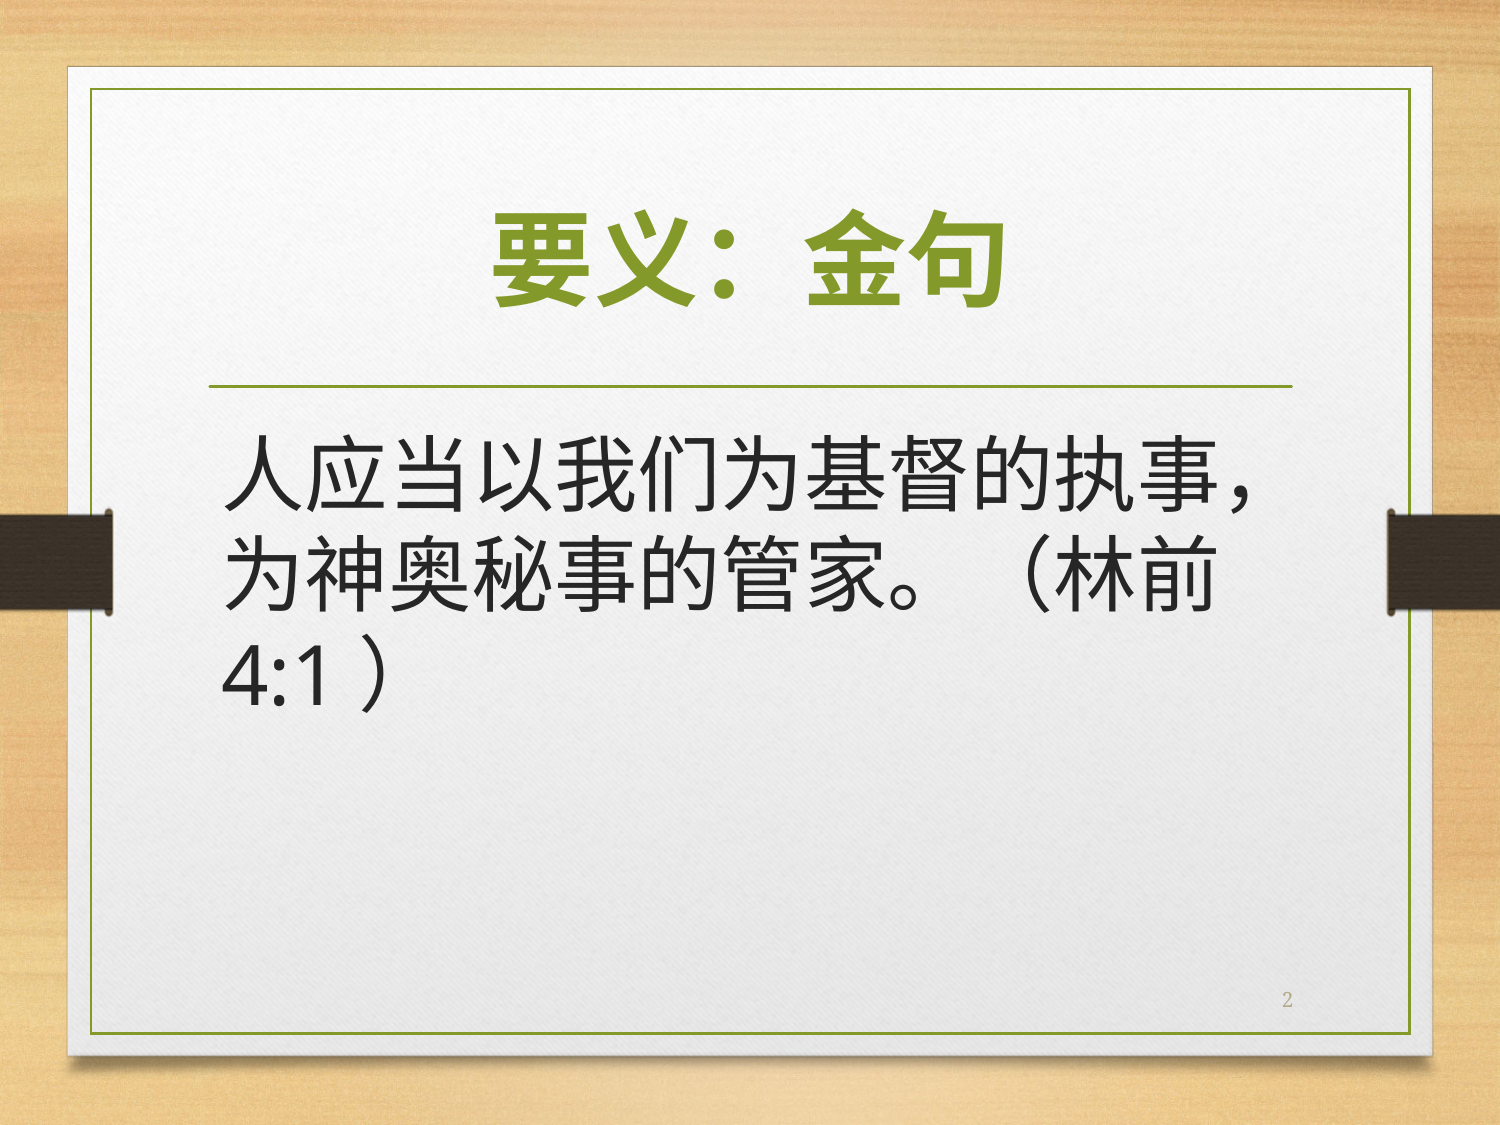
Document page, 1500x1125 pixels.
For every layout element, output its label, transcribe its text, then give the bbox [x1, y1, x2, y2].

title 要义：金句 [193, 150, 1309, 365]
slide_number 2 [1243, 977, 1309, 1024]
list 人应当以我们为基督的执事，为神奥秘事的管家。（林前4:1） [206, 414, 1322, 980]
picture [0, 0, 1500, 1125]
